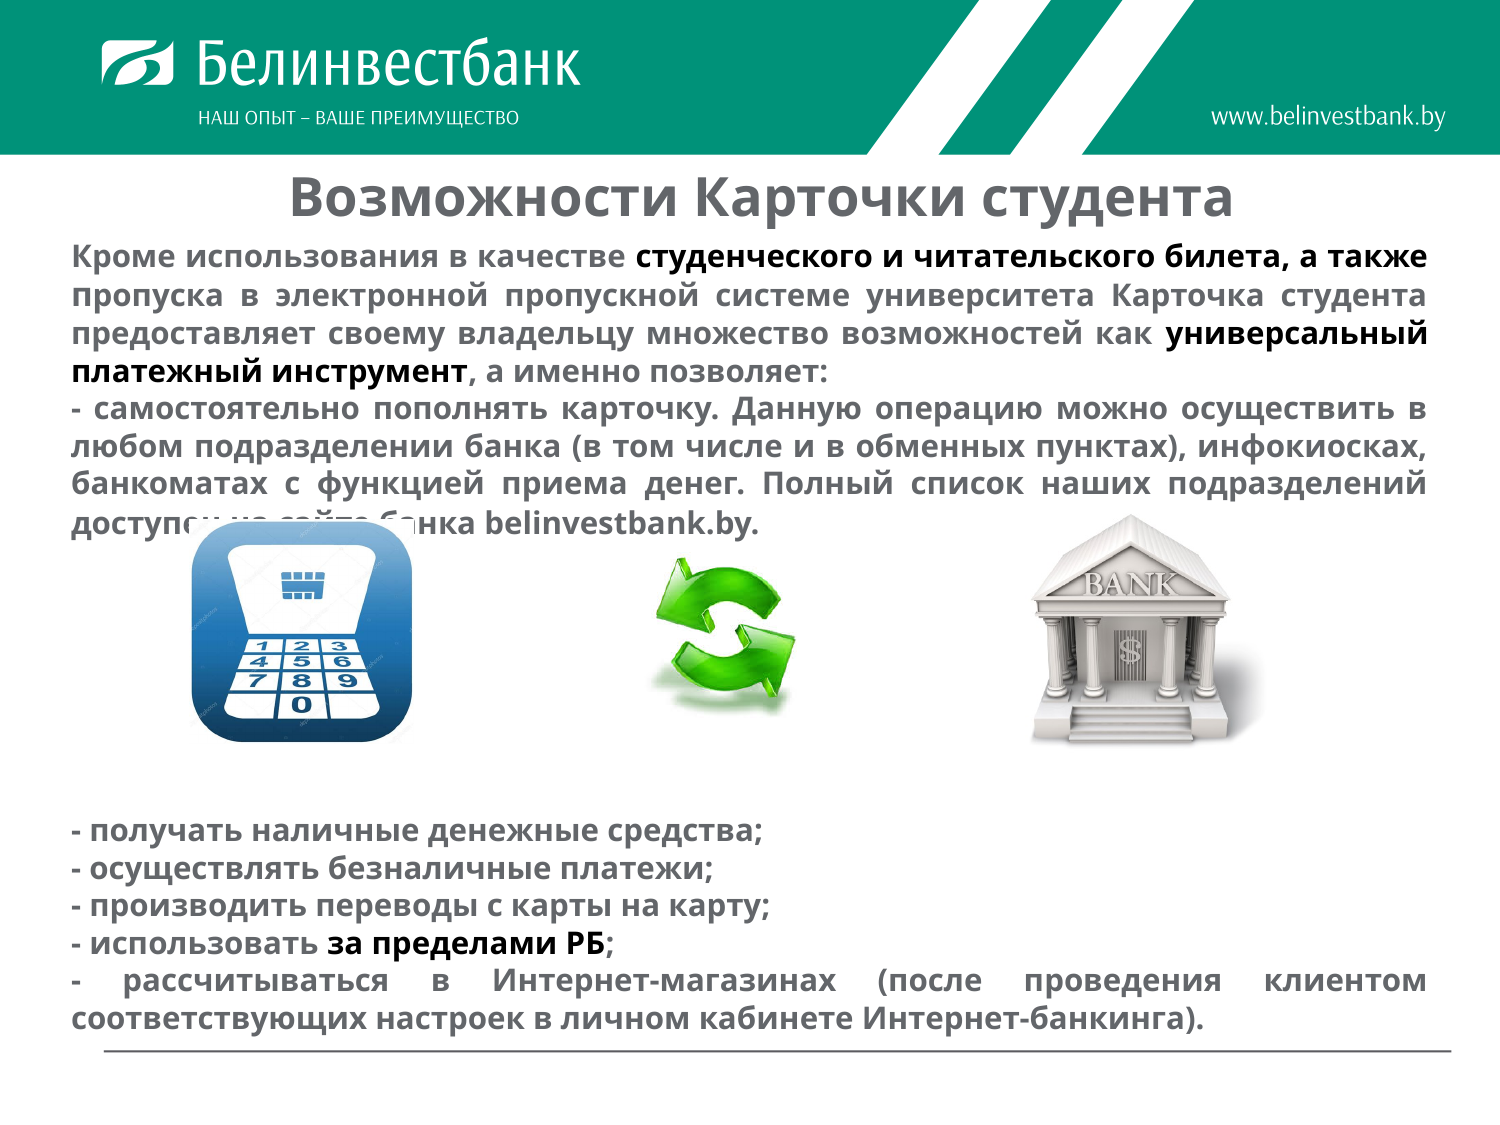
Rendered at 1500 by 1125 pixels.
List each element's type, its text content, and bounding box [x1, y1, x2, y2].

text_box [100, 721, 747, 1005]
text_box Кроме использования в качестве студенческого и читательского билета, а также пропуска в электронной пропускной системе университета Карточка студента предоставляет своему владельцу множество возможностей как универсальный платежный инструмент, а именно позволяет: - самостоятельно пополнять карточку. Данную операцию можно осуществить в любом подразделении банка (в том числе и в обменных пунктах), инфокиосках, банкоматах с функцией приема денег. Полный список наших подразделений доступен на сайте банка belinvestbank.by. - получать наличные денежные средства; - осуществлять безналичные платежи; - производить переводы с карты на карту; - использовать за пределами РБ; - рассчитываться в Интернет-магазинах (после проведения клиентом соответствующих настроек в личном кабинете Интернет-банкинга). [70, 236, 1429, 721]
text_box Возможности Карточки студента [100, 165, 1425, 225]
picture [0, 0, 1500, 1125]
